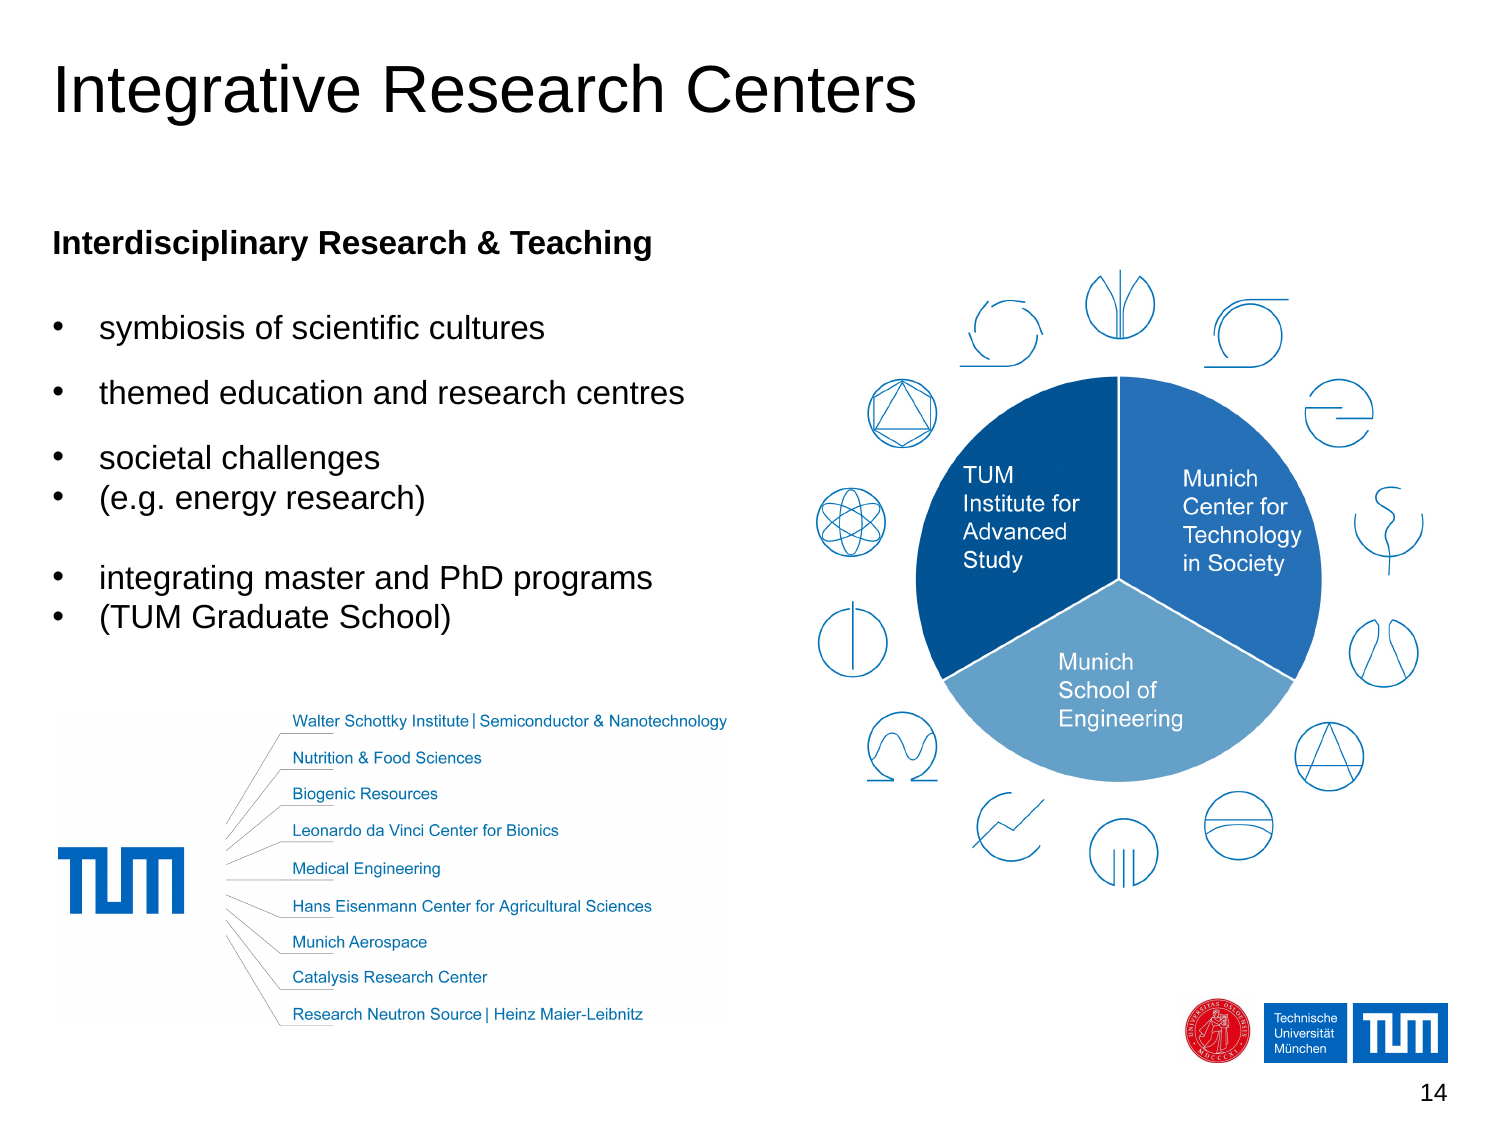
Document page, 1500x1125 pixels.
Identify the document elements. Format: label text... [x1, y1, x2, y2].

title Integrative Research Centers [52, 58, 1449, 127]
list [806, 210, 1431, 939]
picture [1264, 1003, 1448, 1061]
picture [57, 710, 728, 1026]
text_box Interdisciplinary Research & Teaching symbiosis of scientific cultures themed education and research centres societal challenges (e.g. energy research) integrating master and PhD programs (TUM Graduate School) [52, 215, 704, 636]
slide_number 14 [1111, 1061, 1448, 1122]
picture [1181, 993, 1257, 1061]
